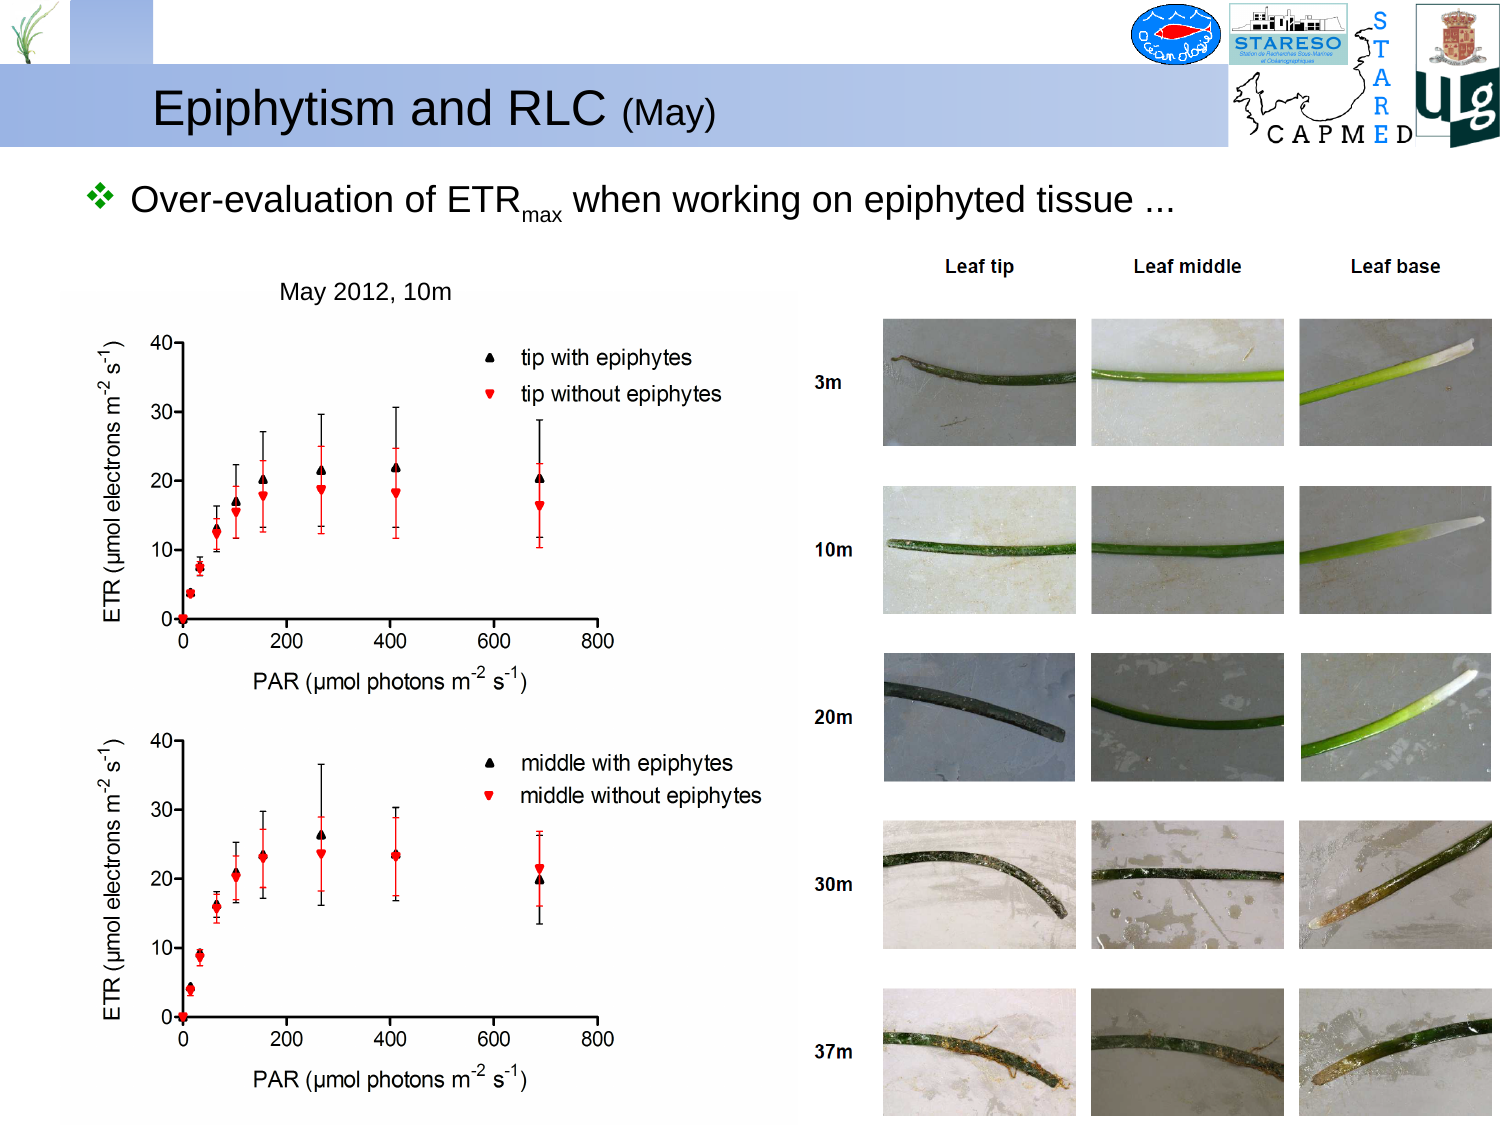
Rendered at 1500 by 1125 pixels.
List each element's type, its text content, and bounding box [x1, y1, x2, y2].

text_box Over-evaluation of ETRmax when working on epiphyted tissue ... [68, 167, 1295, 234]
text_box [0, 0, 1500, 148]
text_box May 2012, 10m [264, 267, 468, 290]
picture [809, 252, 1496, 1120]
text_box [1130, 3, 1500, 149]
picture [10, 0, 61, 64]
picture [60, 291, 798, 1125]
